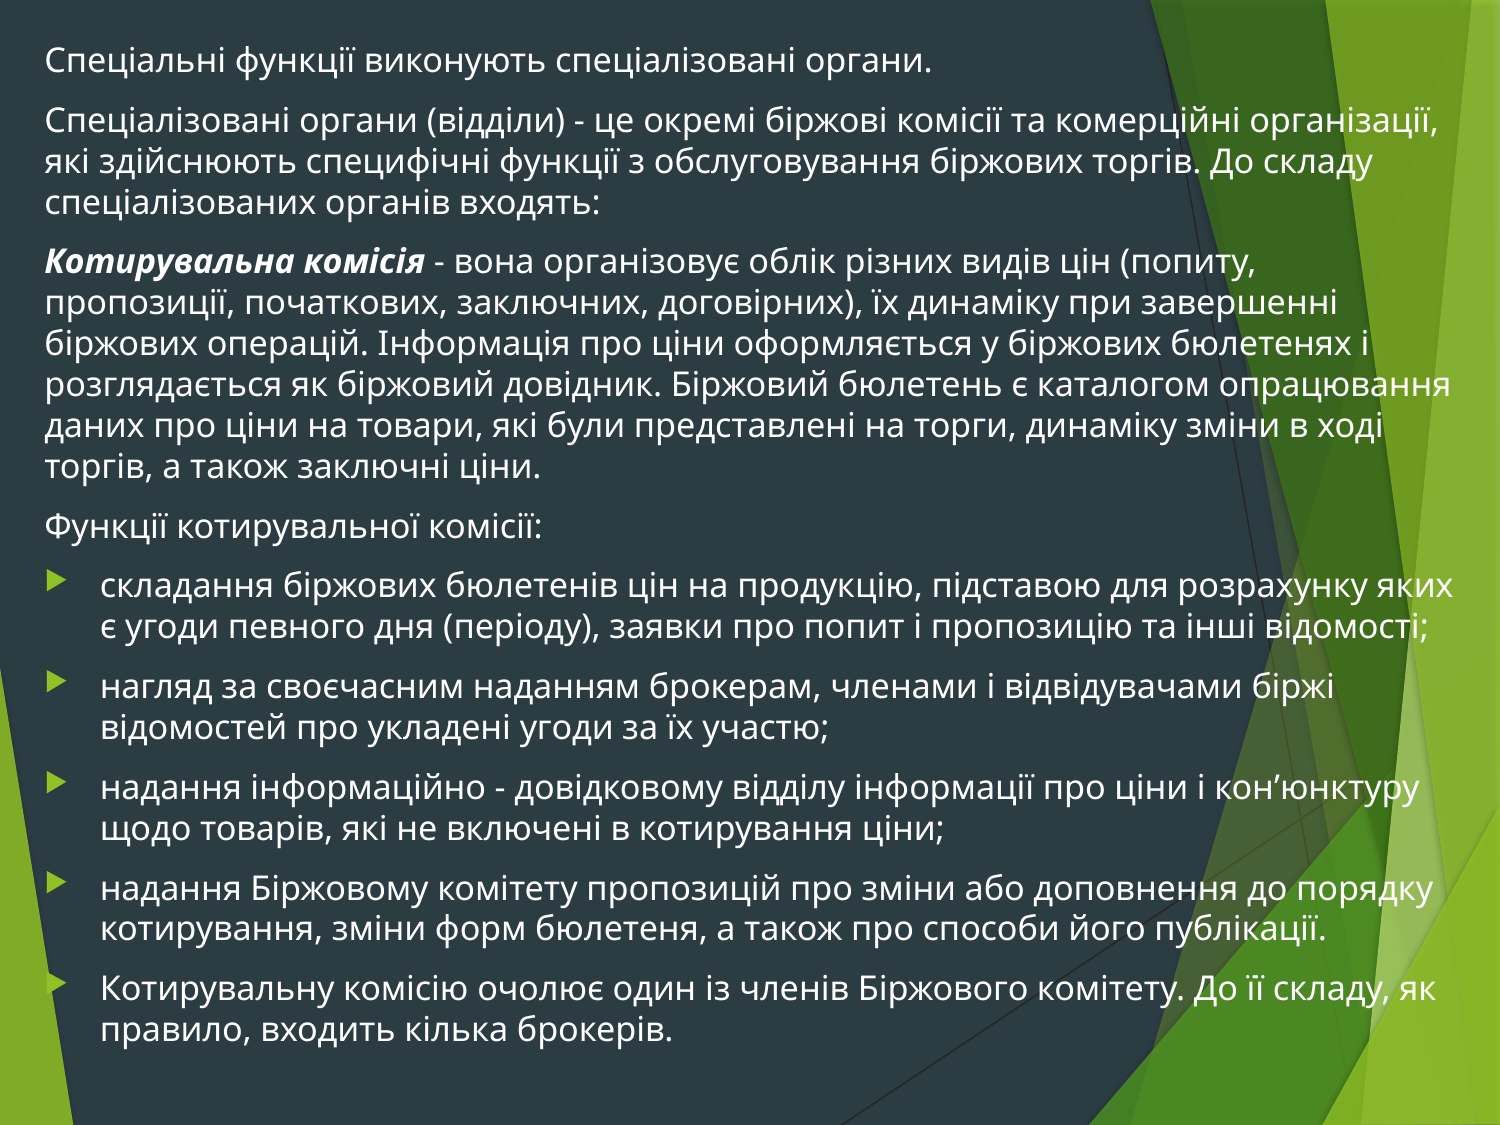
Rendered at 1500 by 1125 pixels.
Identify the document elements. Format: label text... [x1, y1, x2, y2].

list Спеціальні функції виконують спеціалізовані органи. Спеціалізовані органи (відділи) - це окремі біржові комісії та комерційні організації, які здійснюють специфічні функції з обслуговування біржових торгів. До складу спеціалізованих органів входять: Котирувальна комісія - вона організовує облік різних видів цін (попиту, пропозиції, початкових, заключних, договірних), їх динаміку при завершенні біржових операцій. Інформація про ціни оформляється у біржових бюлетенях і розглядається як біржовий довідник. Біржовий бюлетень є каталогом опрацювання даних про ціни на товари, які були представлені на торги, динаміку зміни в ході торгів, а також заключні ціни. Функції котирувальної комісії: складання біржових бюлетенів цін на продукцію, підставою для розрахунку яких є угоди певного дня (періоду), заявки про попит і пропозицію та інші відомості; нагляд за своєчасним наданням брокерам, членами і відвідувачами біржі відомостей про укладені угоди за їх участю; надання інформаційно - довідковому відділу інформації про ціни і кон’юнктуру щодо товарів, які не включені в котирування ціни; надання Біржовому комітету пропозицій про зміни або доповнення до порядку котирування, зміни форм бюлетеня, а також про способи його публікації. Котирувальну комісію очолює один із членів Біржового комітету. До її складу, як правило, входить кілька брокерів. [29, 30, 1471, 1071]
